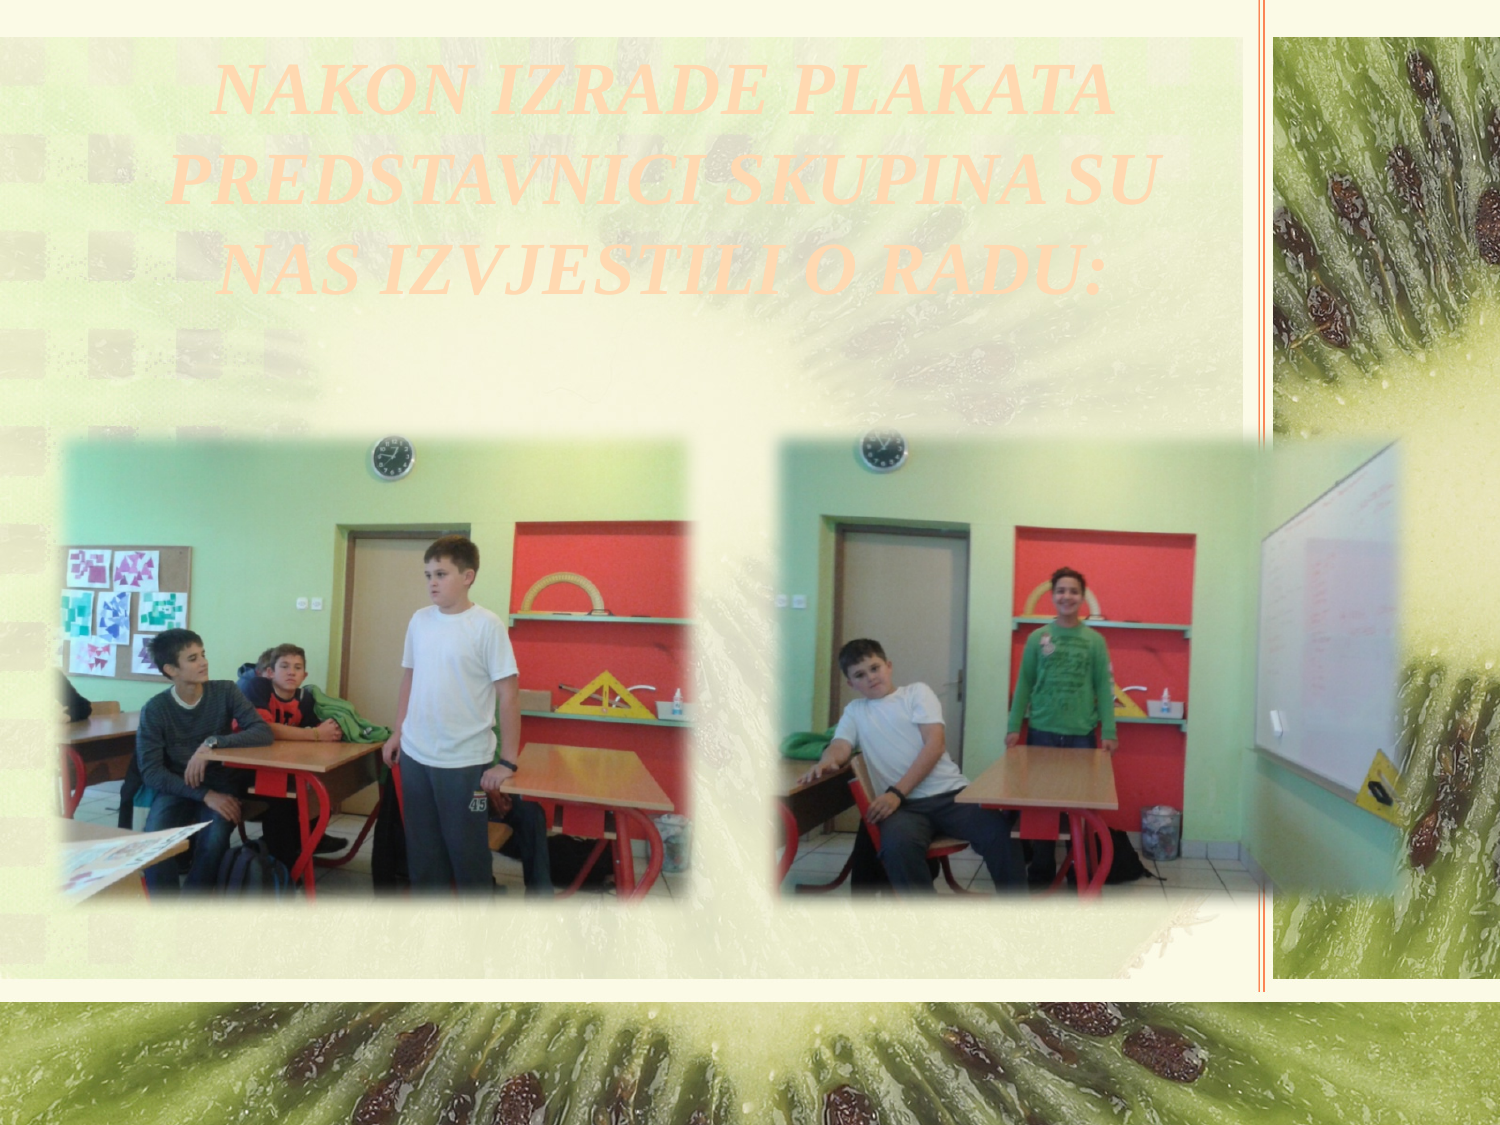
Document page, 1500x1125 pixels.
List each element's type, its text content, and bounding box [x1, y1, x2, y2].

picture [0, 0, 1500, 1125]
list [761, 421, 1419, 915]
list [46, 421, 704, 915]
title NAKON IZRADE PLAKATA PREDSTAVNICI SKUPINA SU NAS IZVJESTILI O RADU: [81, 93, 1245, 257]
